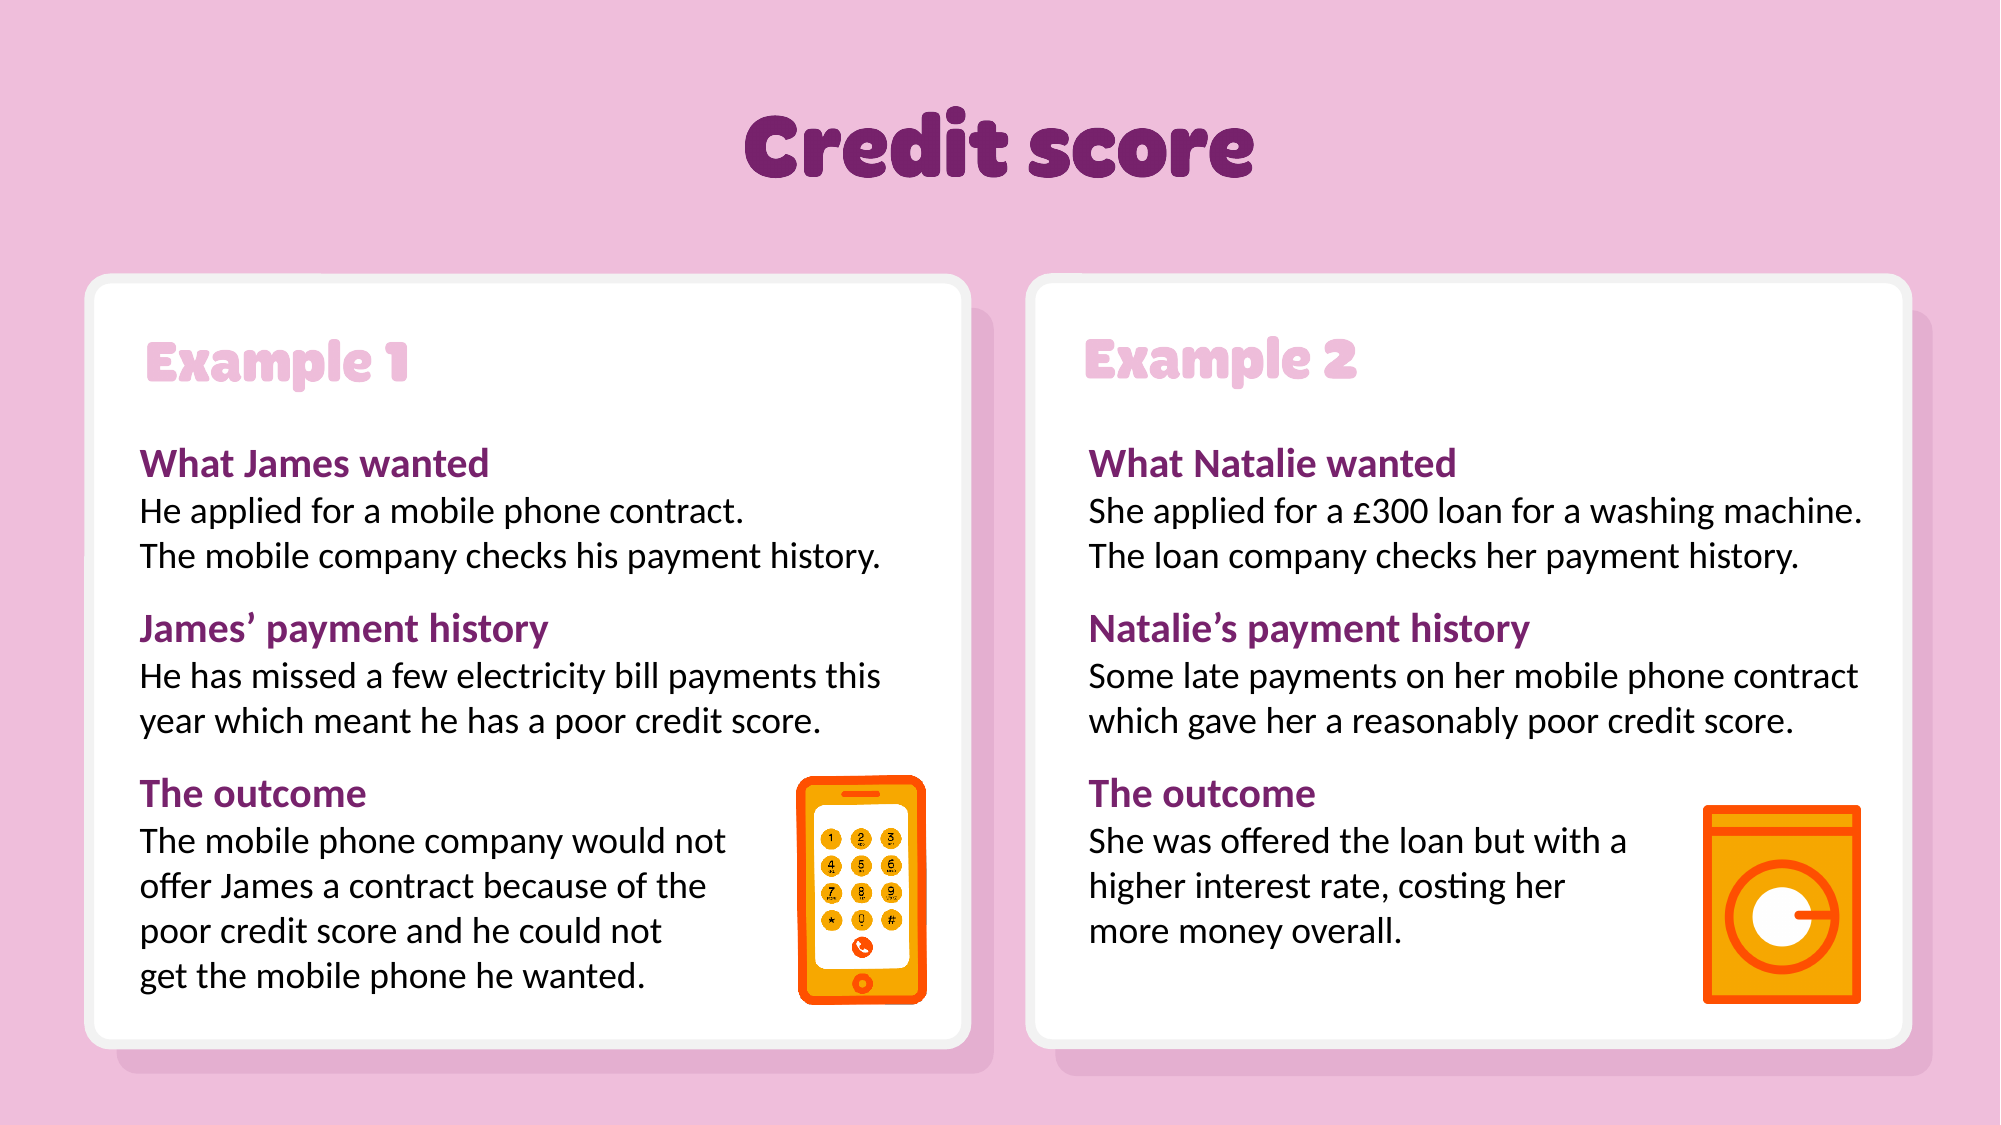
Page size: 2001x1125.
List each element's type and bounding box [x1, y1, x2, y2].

picture [1703, 806, 1861, 1004]
text_box [89, 278, 994, 1074]
picture [796, 775, 927, 1005]
text_box [0, 0, 2000, 1125]
text_box [1030, 278, 1933, 1077]
picture [1082, 329, 1358, 401]
picture [144, 332, 410, 404]
picture [742, 101, 1255, 212]
